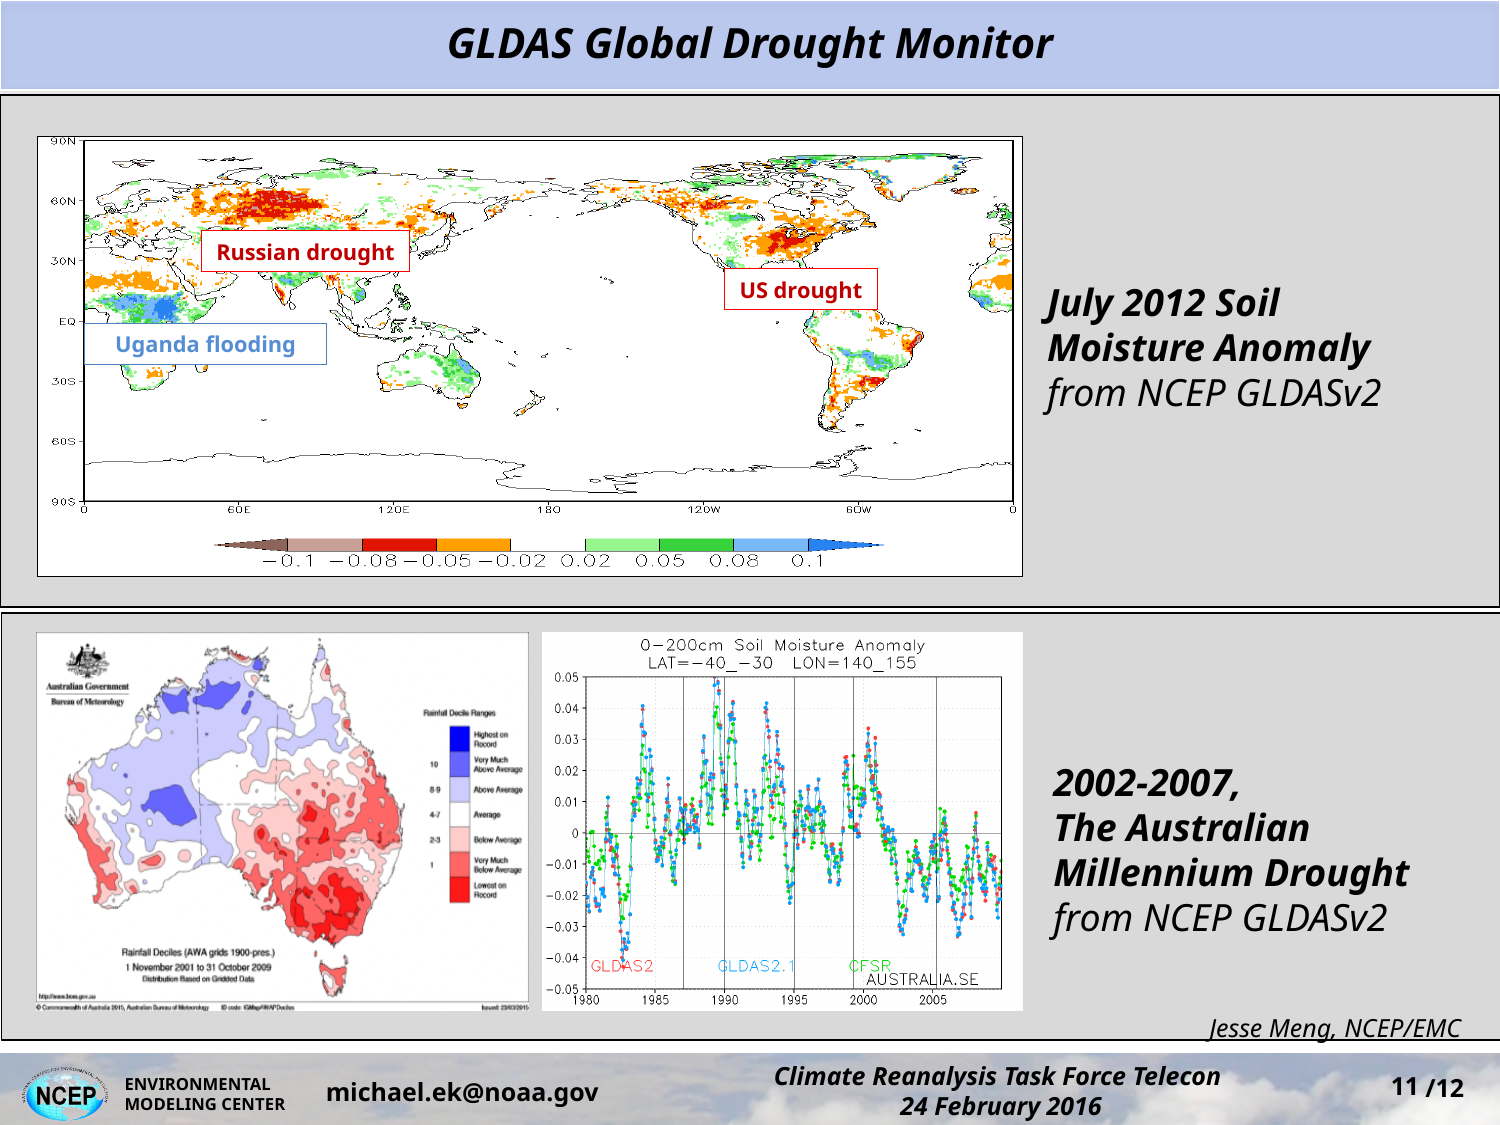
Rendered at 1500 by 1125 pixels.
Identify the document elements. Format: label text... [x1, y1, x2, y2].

picture [22, 1067, 108, 1121]
text_box GLDAS Global Drought Monitor [37, 9, 1463, 75]
picture [541, 632, 1023, 1011]
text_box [0, 94, 1500, 608]
picture [36, 632, 529, 1011]
text_box [0, 615, 1500, 1042]
text_box Jesse Meng, NCEP/EMC [1194, 1004, 1477, 1050]
text_box 2002-2007, The Australian Millennium Drought from NCEP GLDASv2 [1038, 751, 1486, 947]
slide_number 11 [1350, 1057, 1435, 1118]
text_box [0, 0, 1500, 91]
